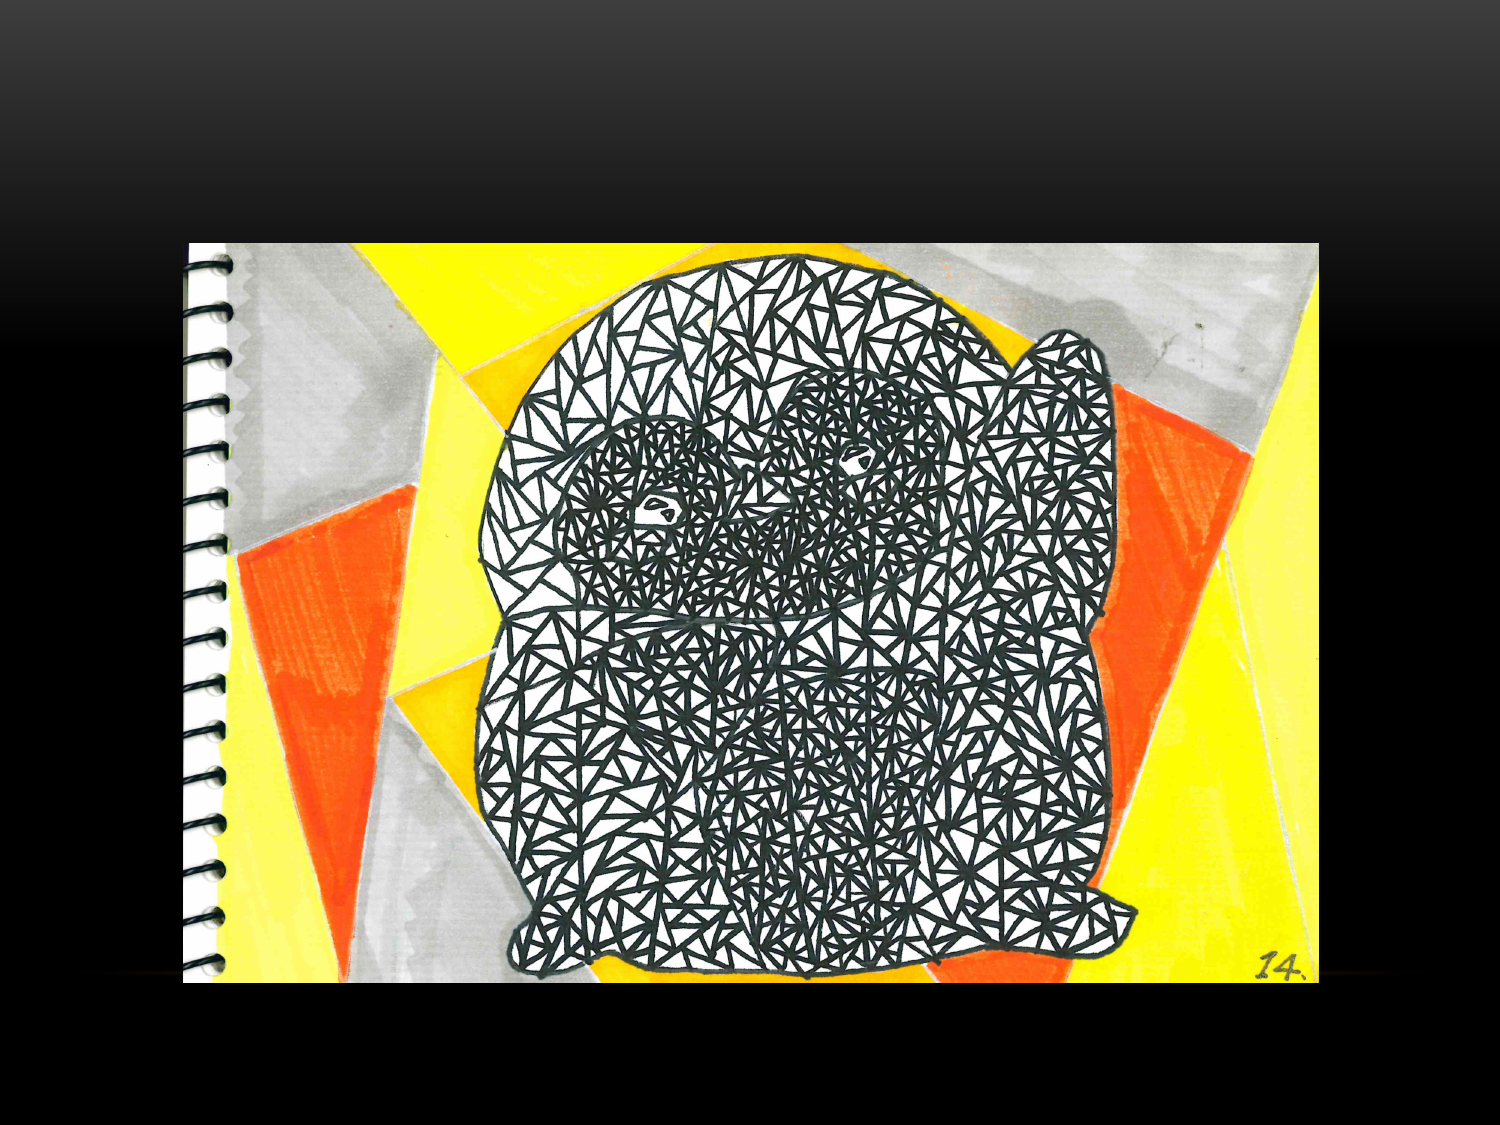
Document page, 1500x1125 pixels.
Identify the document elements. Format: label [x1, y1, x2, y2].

list [182, 243, 1320, 983]
picture [0, 0, 1500, 1125]
